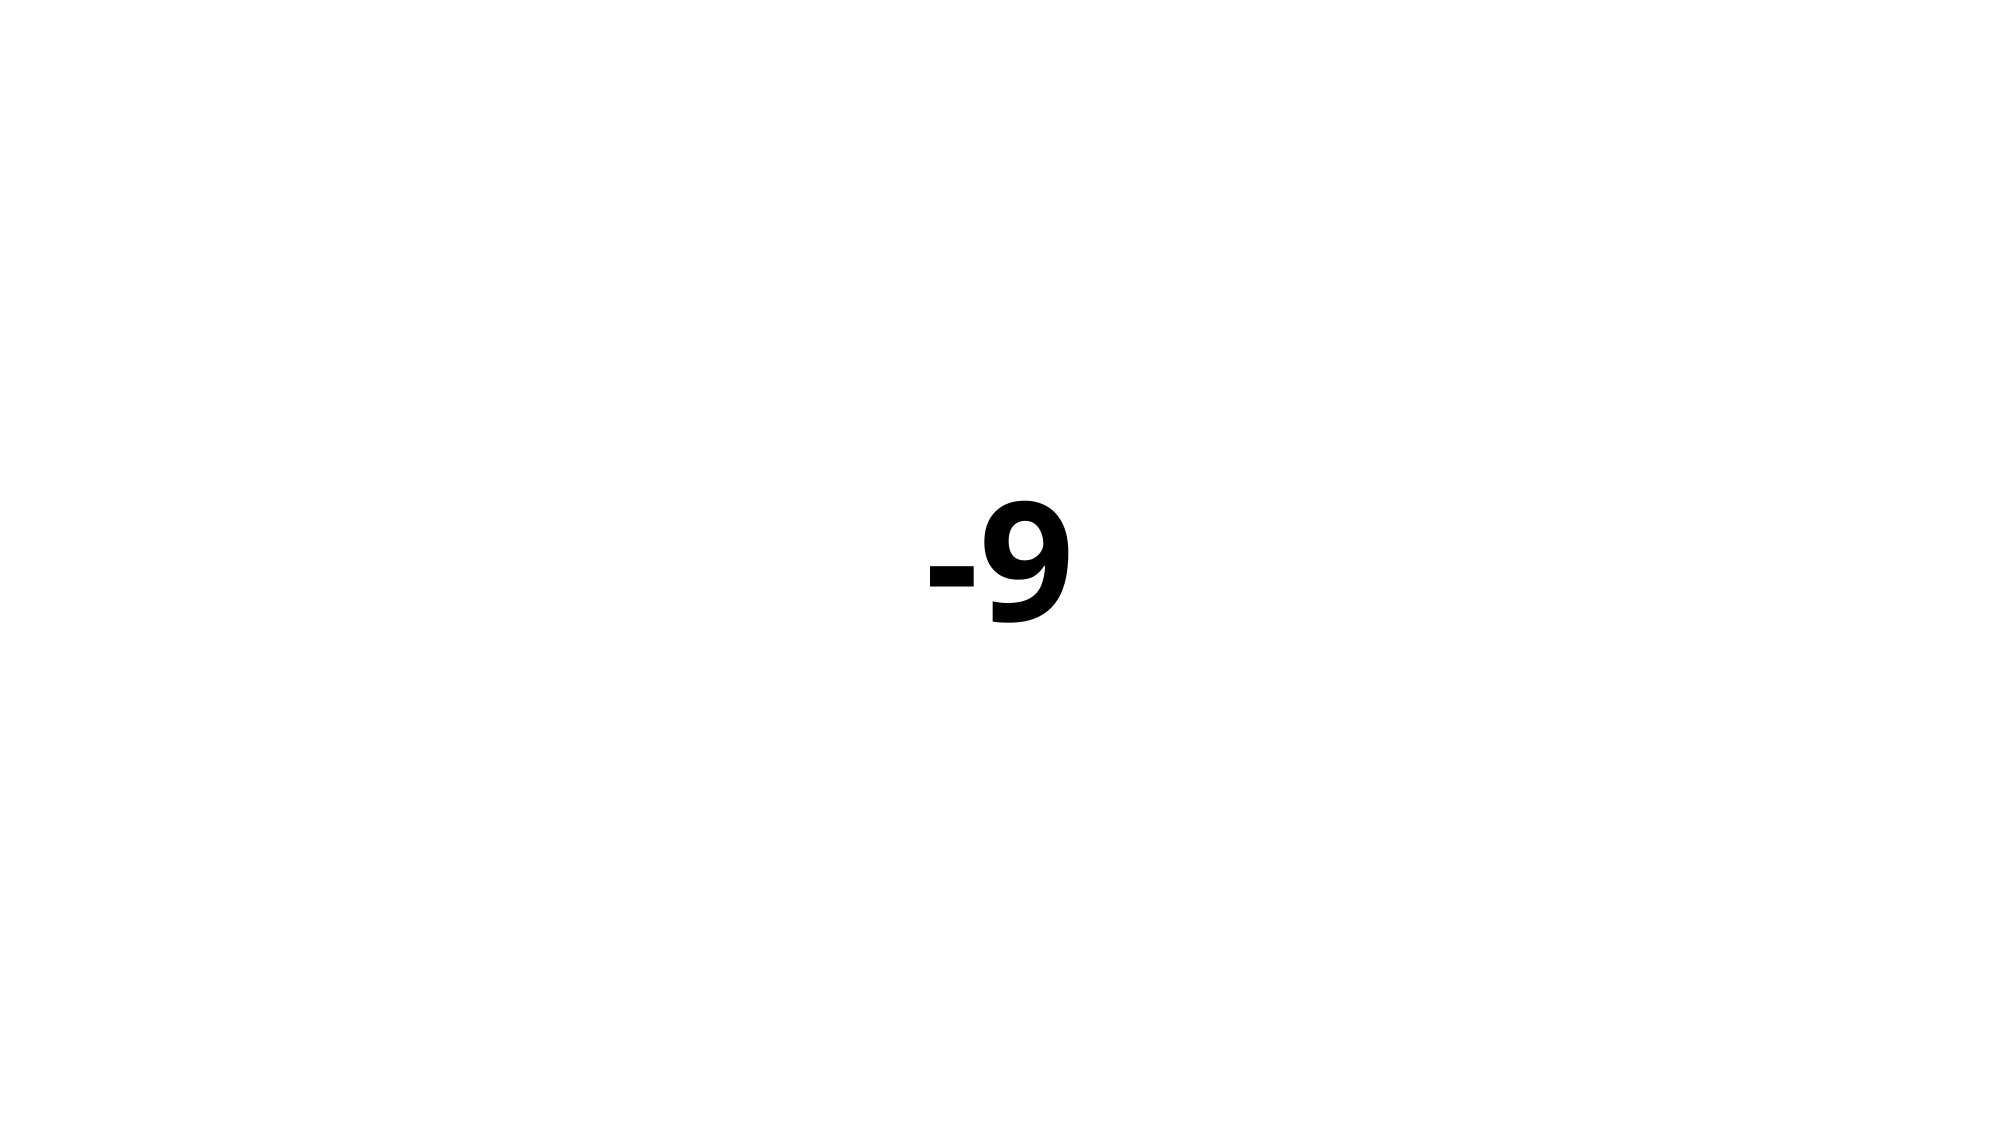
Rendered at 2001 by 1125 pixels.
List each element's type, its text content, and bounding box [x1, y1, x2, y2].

list -9 [137, 299, 1863, 1014]
